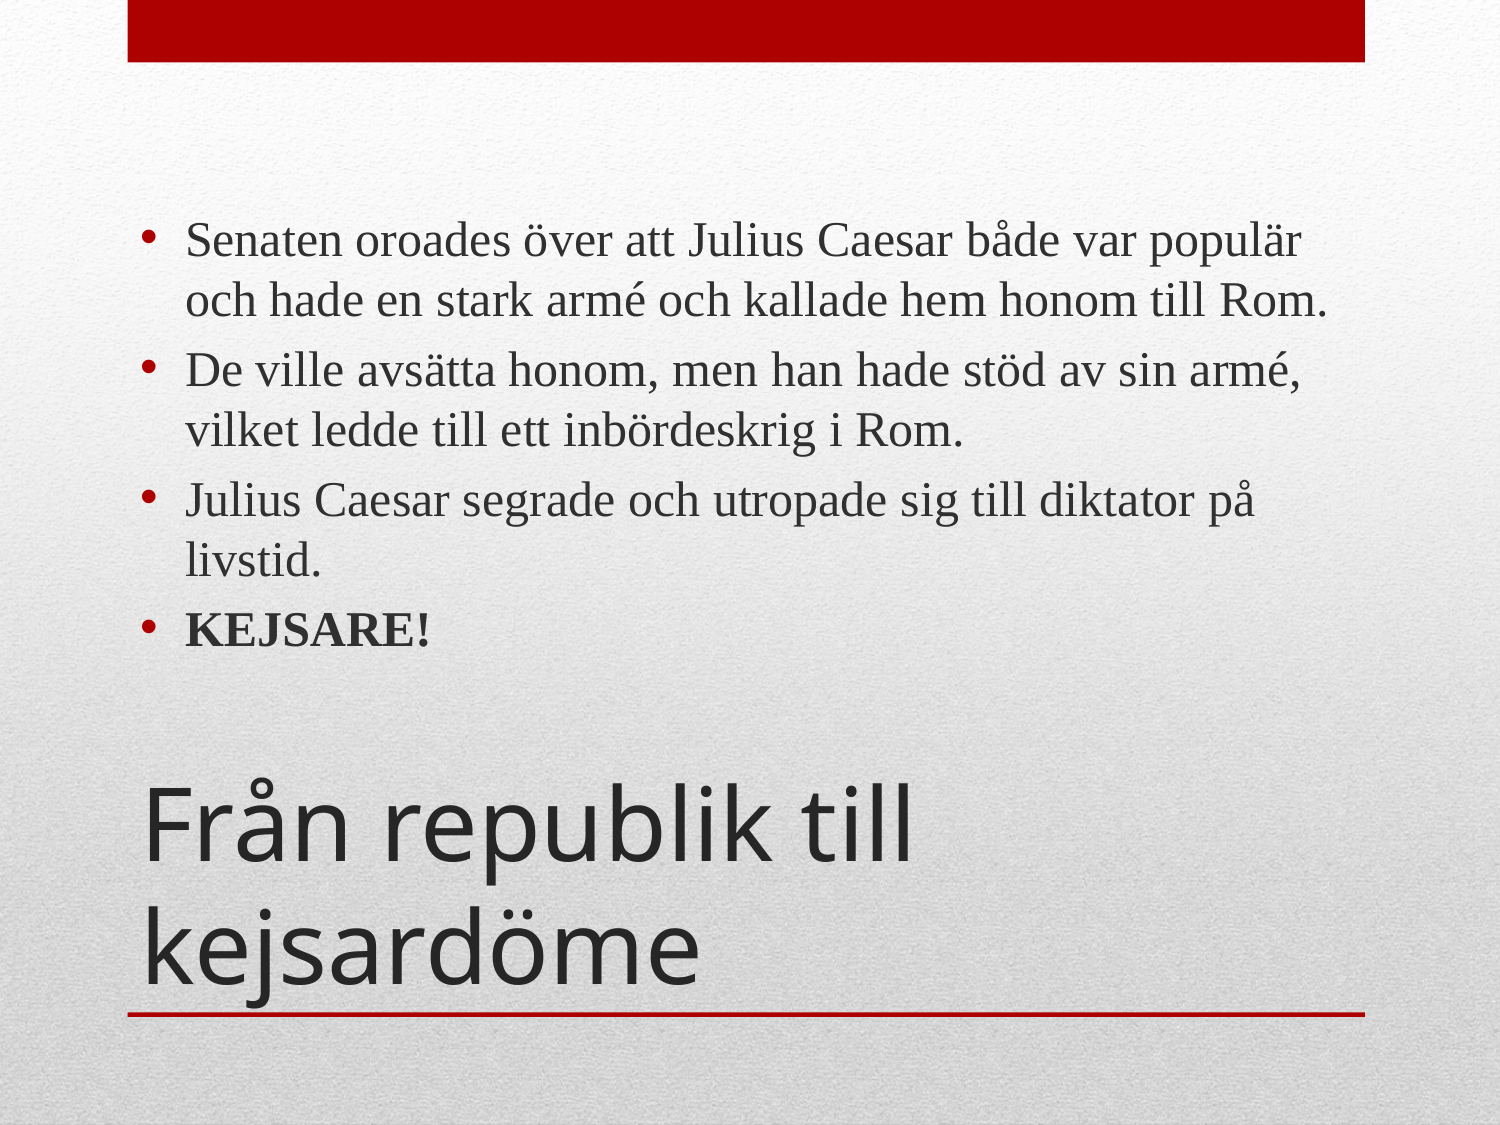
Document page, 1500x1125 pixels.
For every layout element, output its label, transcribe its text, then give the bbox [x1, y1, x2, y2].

list Senaten oroades över att Julius Caesar både var populär och hade en stark armé och kallade hem honom till Rom. De ville avsätta honom, men han hade stöd av sin armé, vilket ledde till ett inbördeskrig i Rom. Julius Caesar segrade och utropade sig till diktator på livstid. KEJSARE! [125, 112, 1363, 750]
title Från republik till kejsardöme [125, 750, 1238, 1013]
